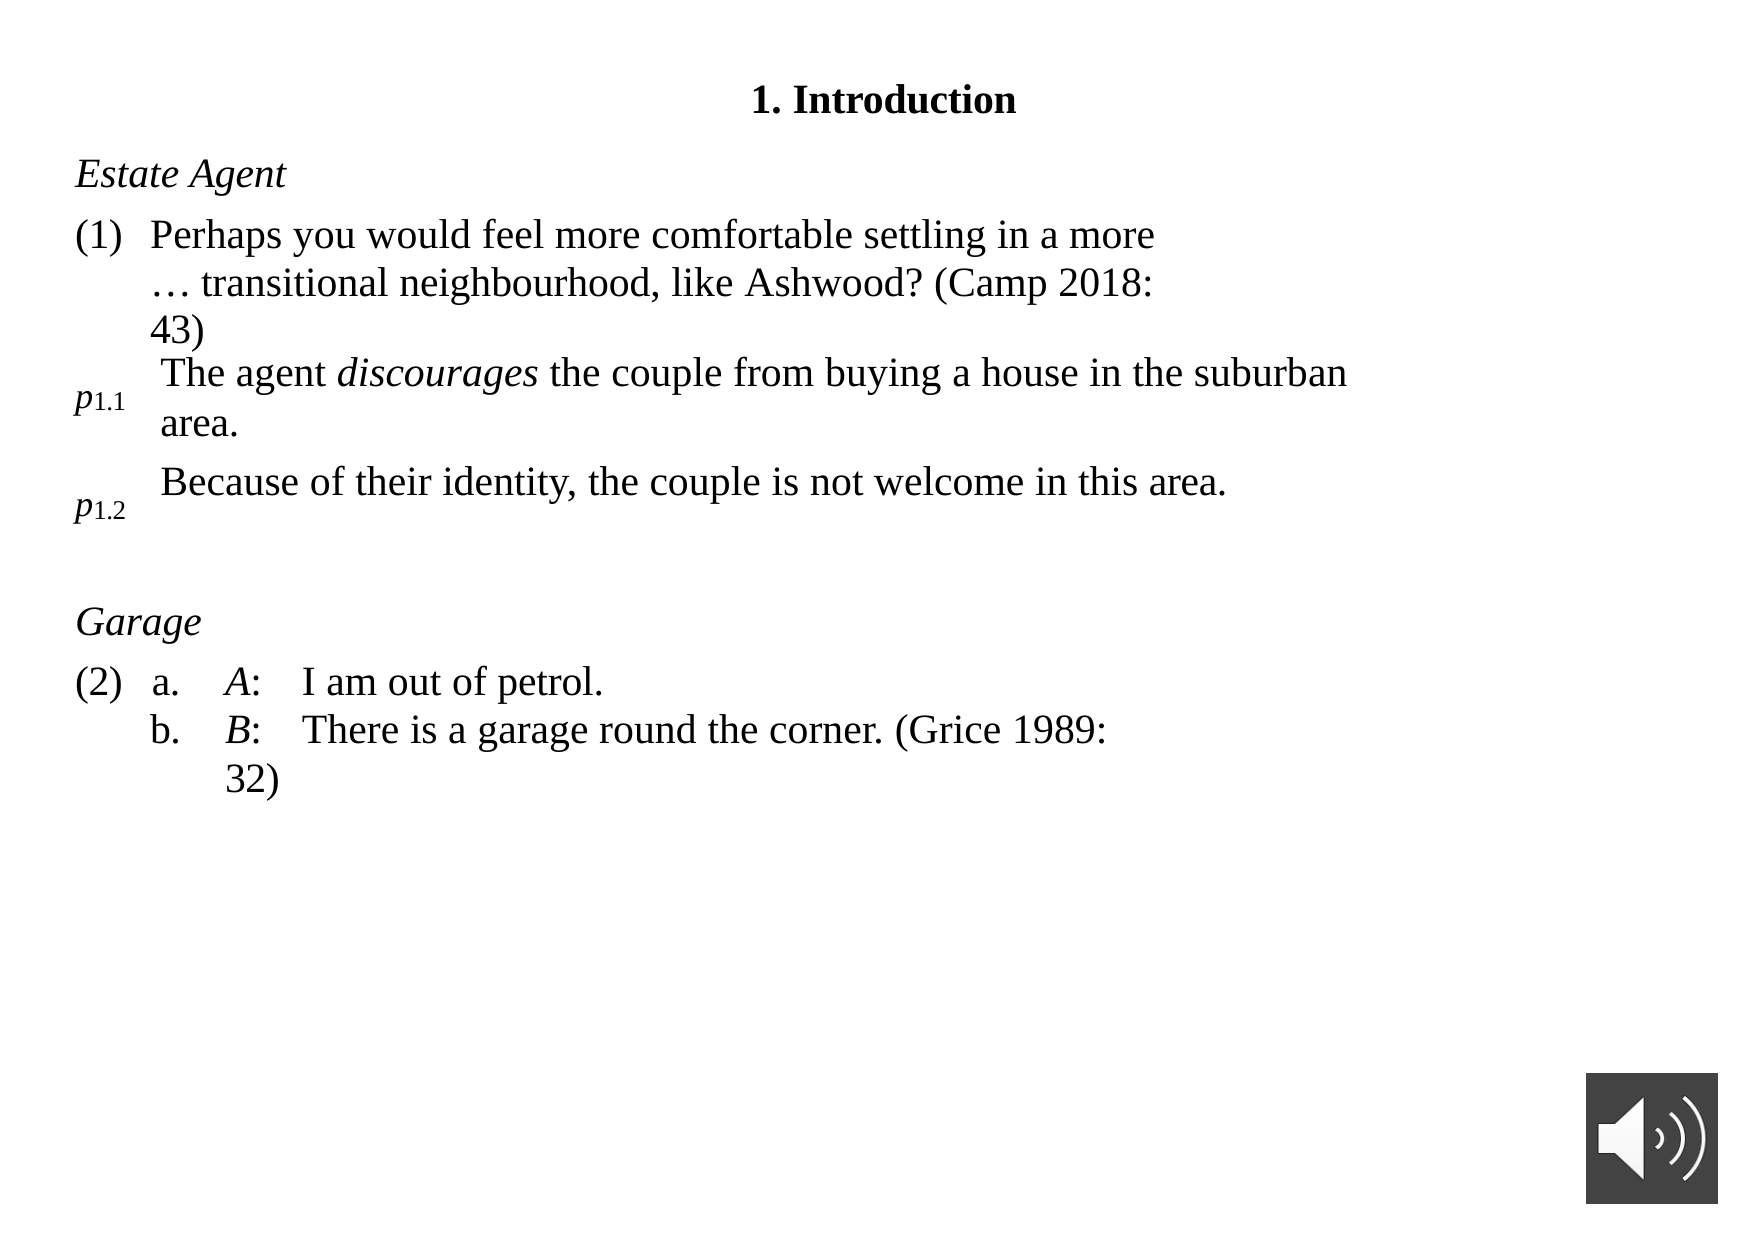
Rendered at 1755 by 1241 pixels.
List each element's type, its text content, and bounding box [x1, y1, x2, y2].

text_box p1.1 [72, 346, 132, 424]
text_box A: I am out of petrol. B: There is a garage round the corner. (Grice 1989: 32) [222, 652, 1173, 802]
text_box p1.2 [72, 454, 132, 532]
text_box The agent discourages the couple from buying a house in the suburban area. [158, 343, 1434, 446]
title 1. Introduction [447, 70, 1323, 280]
text_box Garage (2) a. b. [72, 581, 205, 753]
picture [1585, 1071, 1719, 1206]
text_box Estate Agent (1) Perhaps you would feel more comfortable settling in a more … transitional neighbourhood, like Ashwood? (Camp 2018: 43) [72, 133, 1206, 353]
slide_number 4 [1263, 1153, 1667, 1216]
text_box Because of their identity, the couple is not welcome in this area. [158, 451, 1231, 504]
